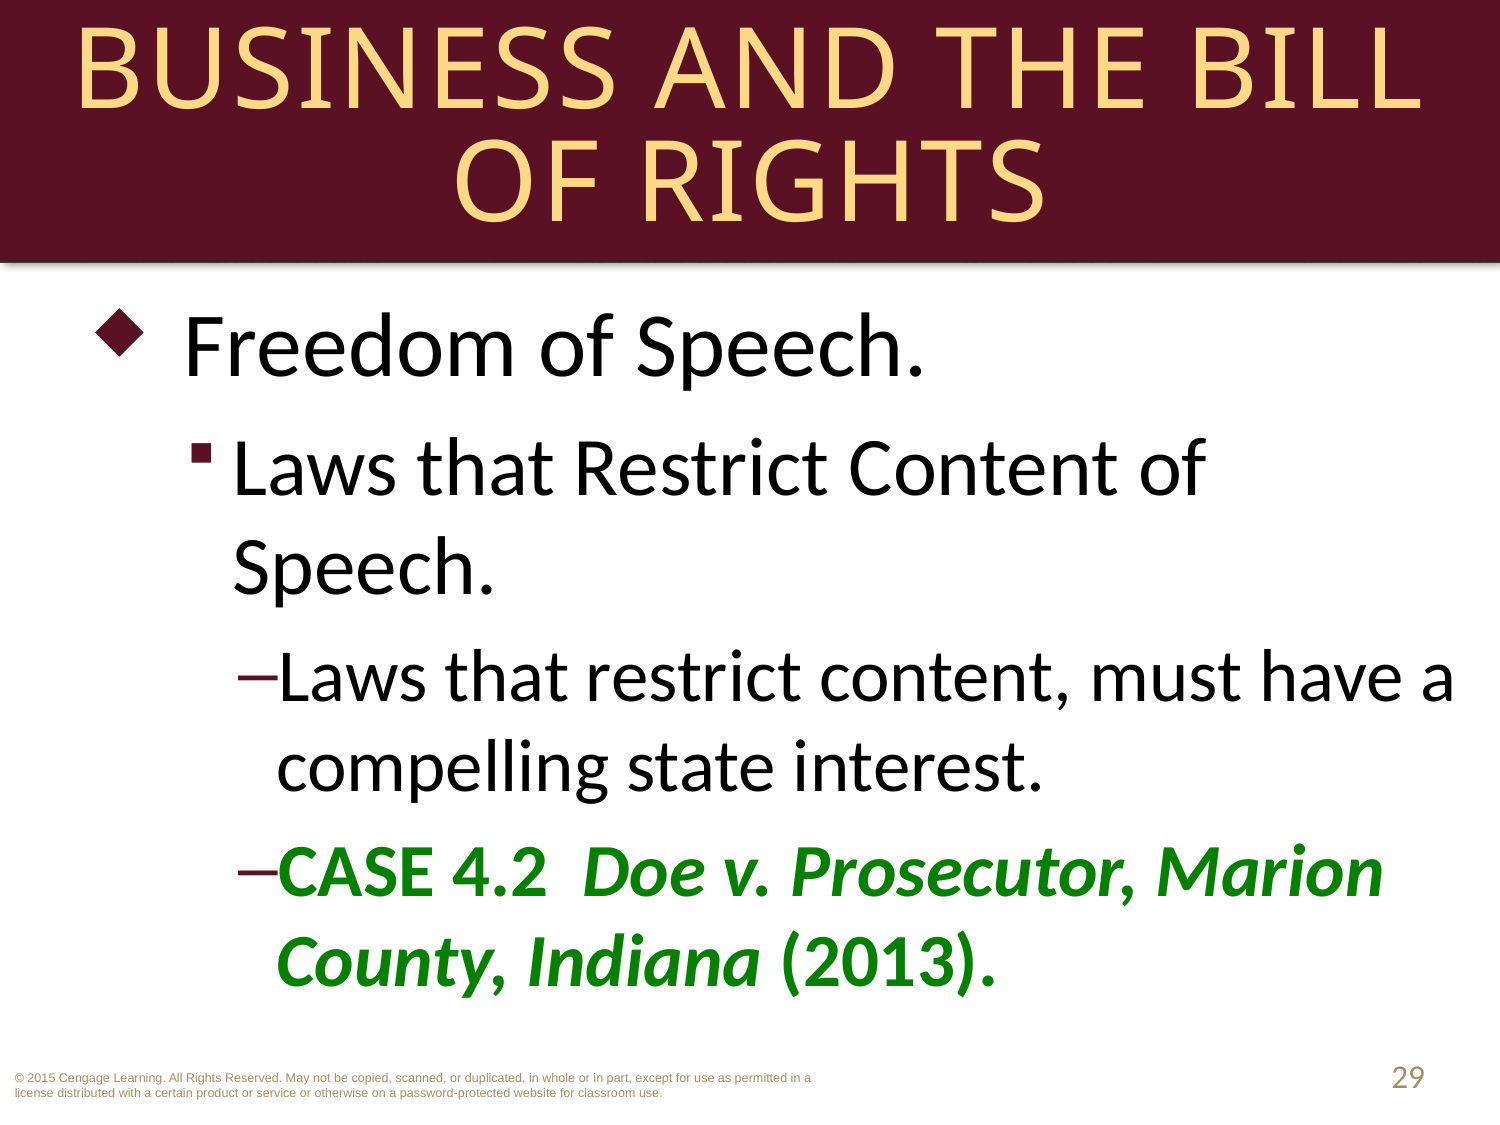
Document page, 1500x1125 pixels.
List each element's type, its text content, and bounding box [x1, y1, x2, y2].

text_box 29 [1074, 1024, 1425, 1103]
list Freedom of Speech. Laws that Restrict Content of Speech. Laws that restrict content, must have a compelling state interest. CASE 4.2 Doe v. Prosecutor, Marion County, Indiana (2013). [74, 277, 1500, 1051]
title Business and the Bill of Rights [0, 0, 1500, 263]
